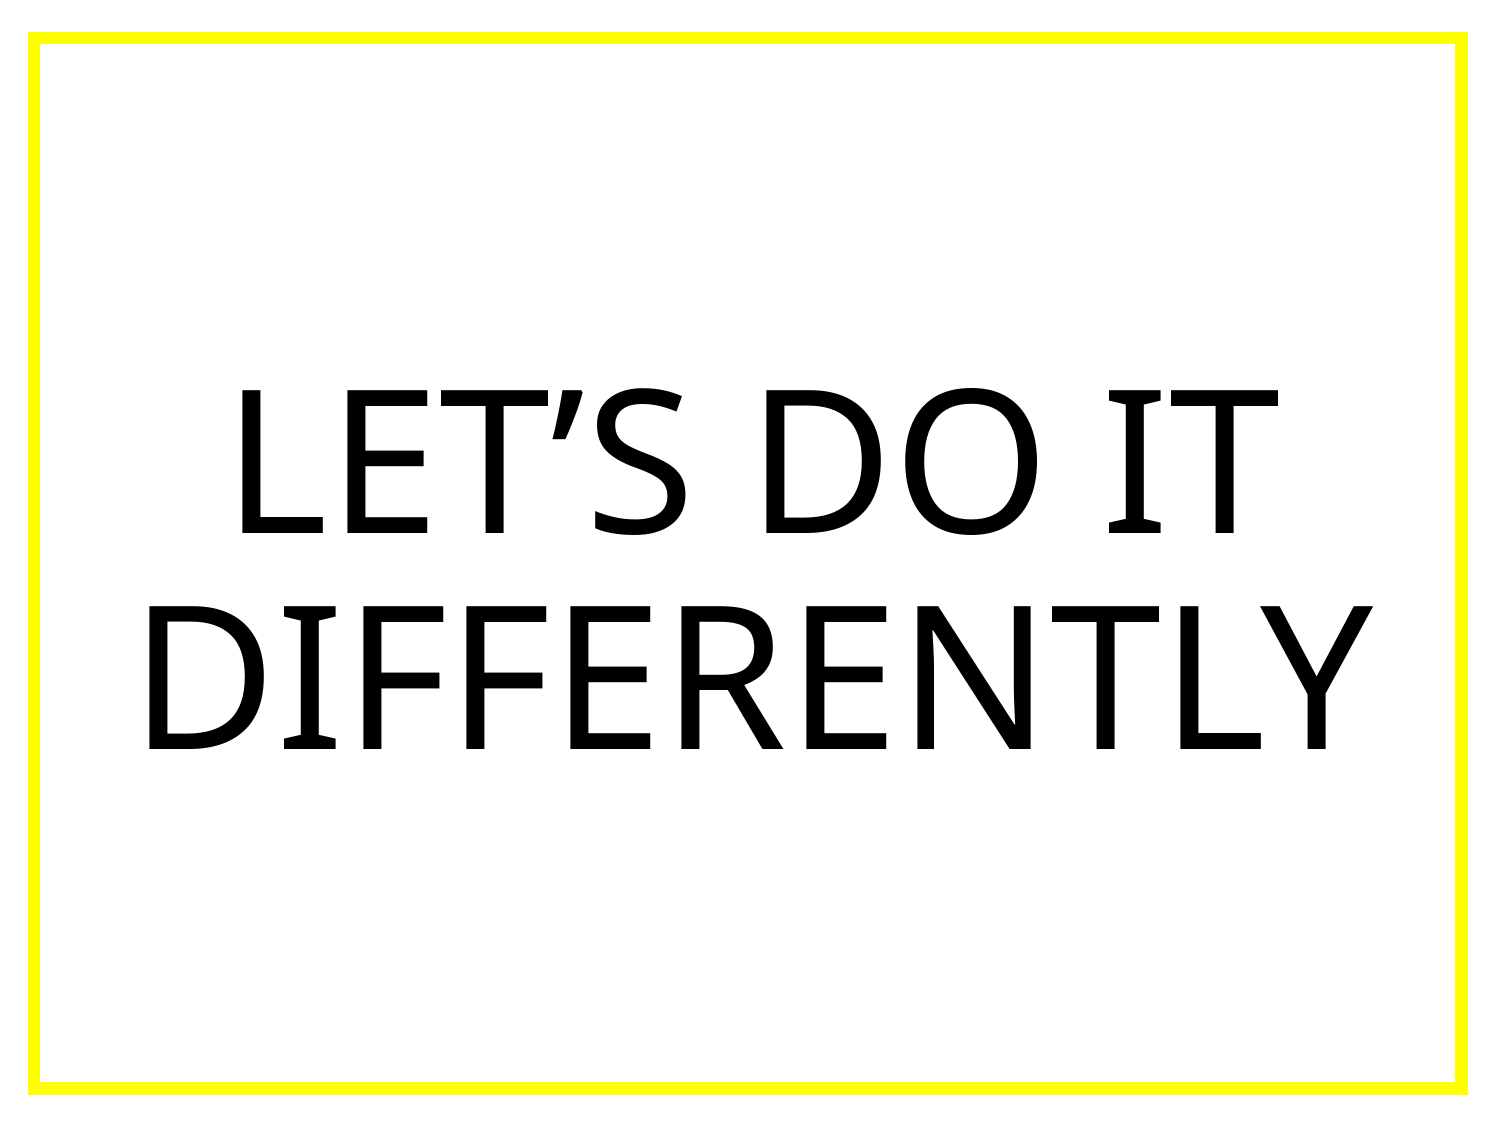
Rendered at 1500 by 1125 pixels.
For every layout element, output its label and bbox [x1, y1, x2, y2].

text_box [33, 37, 1462, 1090]
